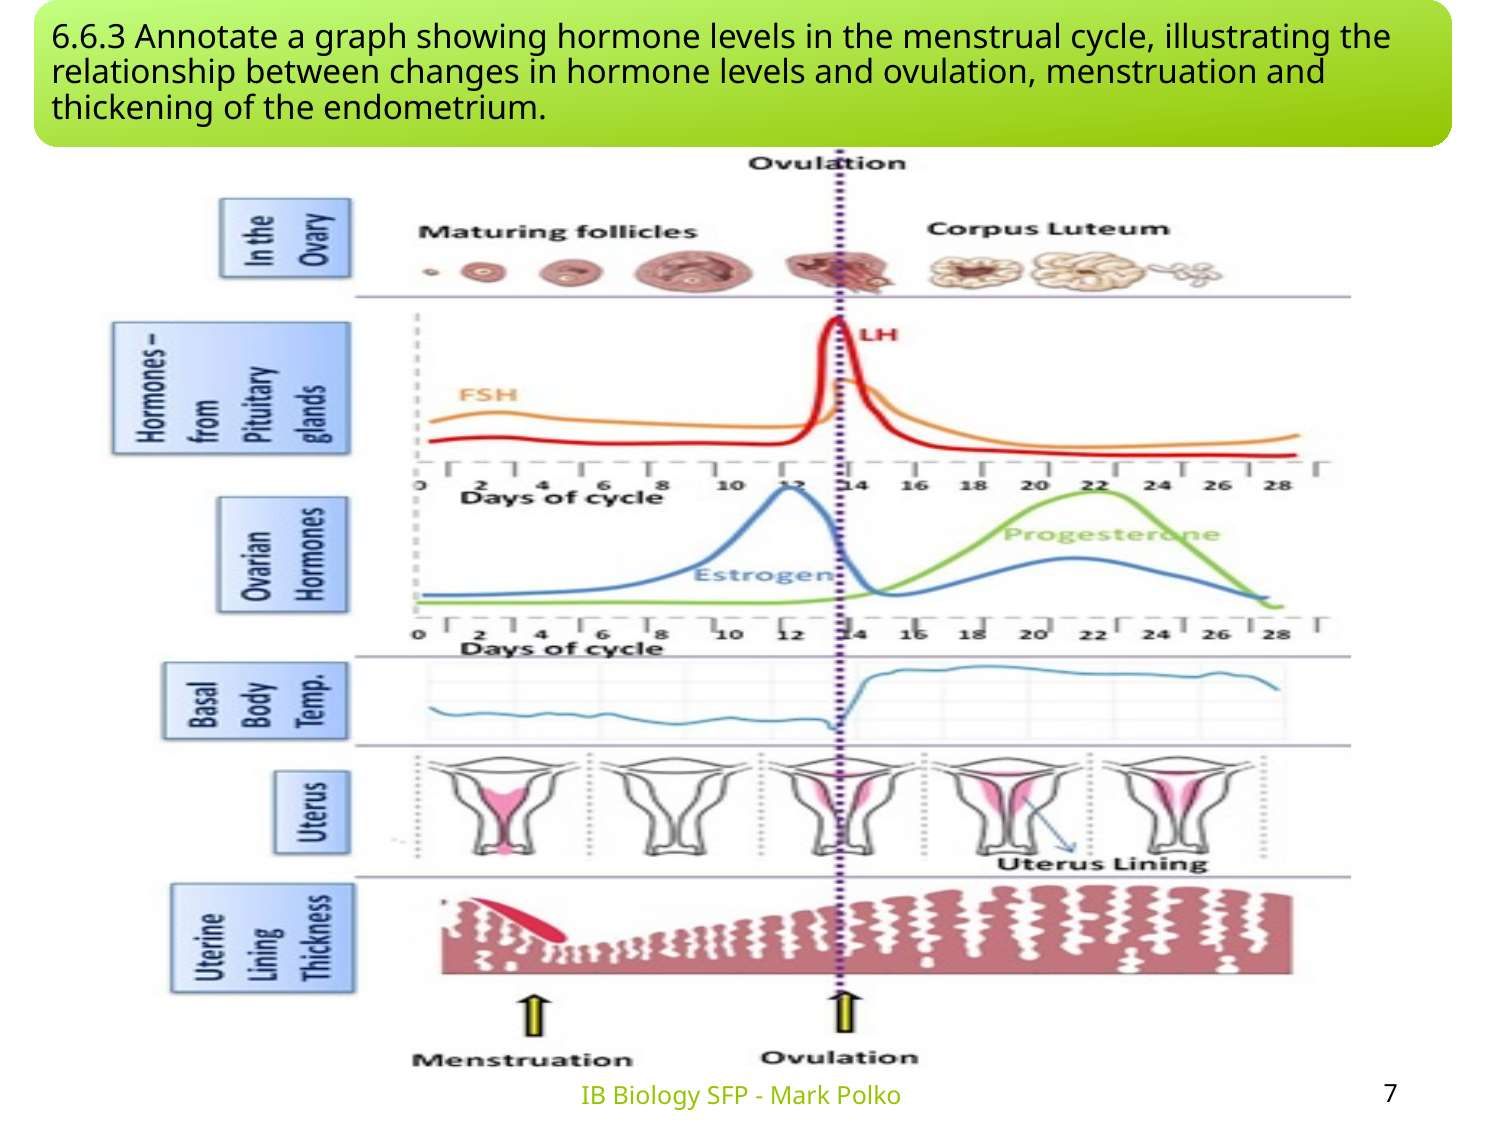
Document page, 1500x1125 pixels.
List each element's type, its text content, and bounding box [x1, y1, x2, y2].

footer IB Biology SFP - Mark Polko [454, 1077, 1030, 1125]
slide_number 7 [1281, 1064, 1500, 1125]
picture [100, 147, 1352, 1068]
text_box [33, 0, 1452, 147]
